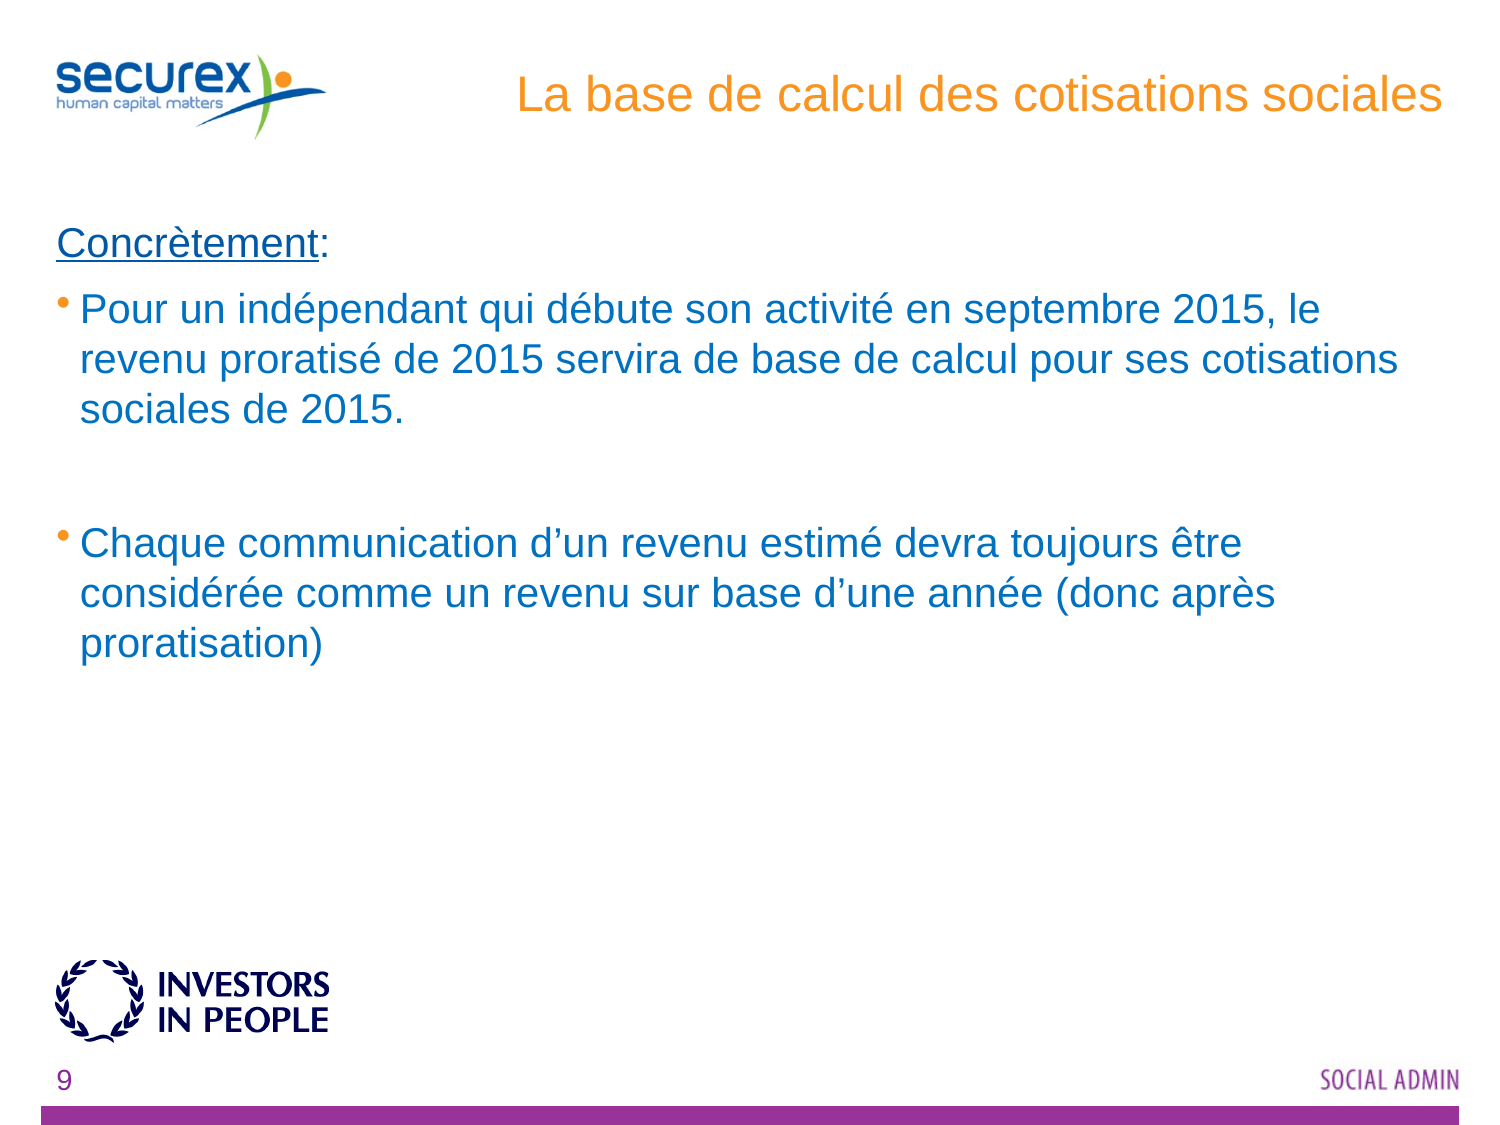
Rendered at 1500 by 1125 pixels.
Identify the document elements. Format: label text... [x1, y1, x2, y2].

slide_number 9 [40, 1053, 344, 1125]
picture [1257, 1046, 1500, 1098]
title La base de calcul des cotisations sociales [343, 0, 1460, 184]
list Concrètement: Pour un indépendant qui débute son activité en septembre 2015, le revenu proratisé de 2015 servira de base de calcul pour ses cotisations sociales de 2015. Chaque communication d’un revenu estimé devra toujours être considérée comme un revenu sur base d’une année (donc après proratisation) [40, 207, 1460, 1048]
picture [55, 33, 343, 144]
